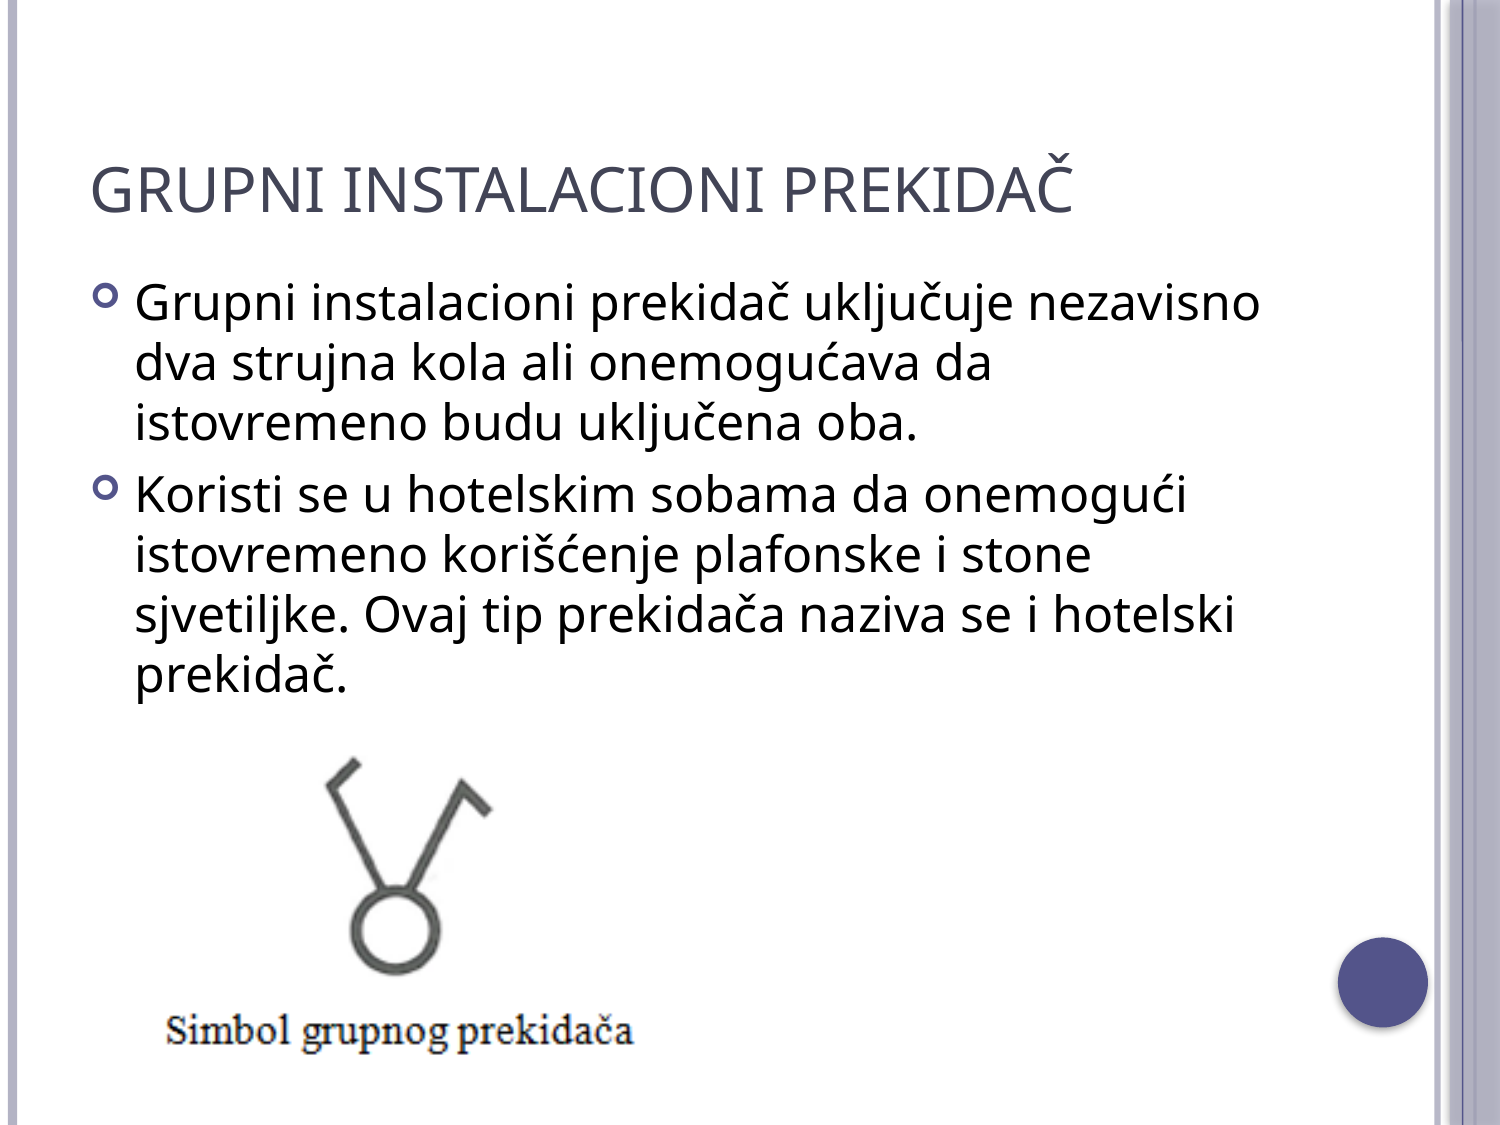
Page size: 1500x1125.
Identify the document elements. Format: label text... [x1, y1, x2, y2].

list Grupni instalacioni prekidač uključuje nezavisno dva strujna kola ali onemogućava da istovremeno budu uključena oba. Koristi se u hotelskim sobama da onemogući istovremeno korišćenje plafonske i stone sjvetiljke. Ovaj tip prekidača naziva se i hotelski prekidač. [75, 262, 1300, 1062]
picture [99, 739, 674, 1066]
title Grupni instalacioni prekidač [75, 45, 1300, 233]
